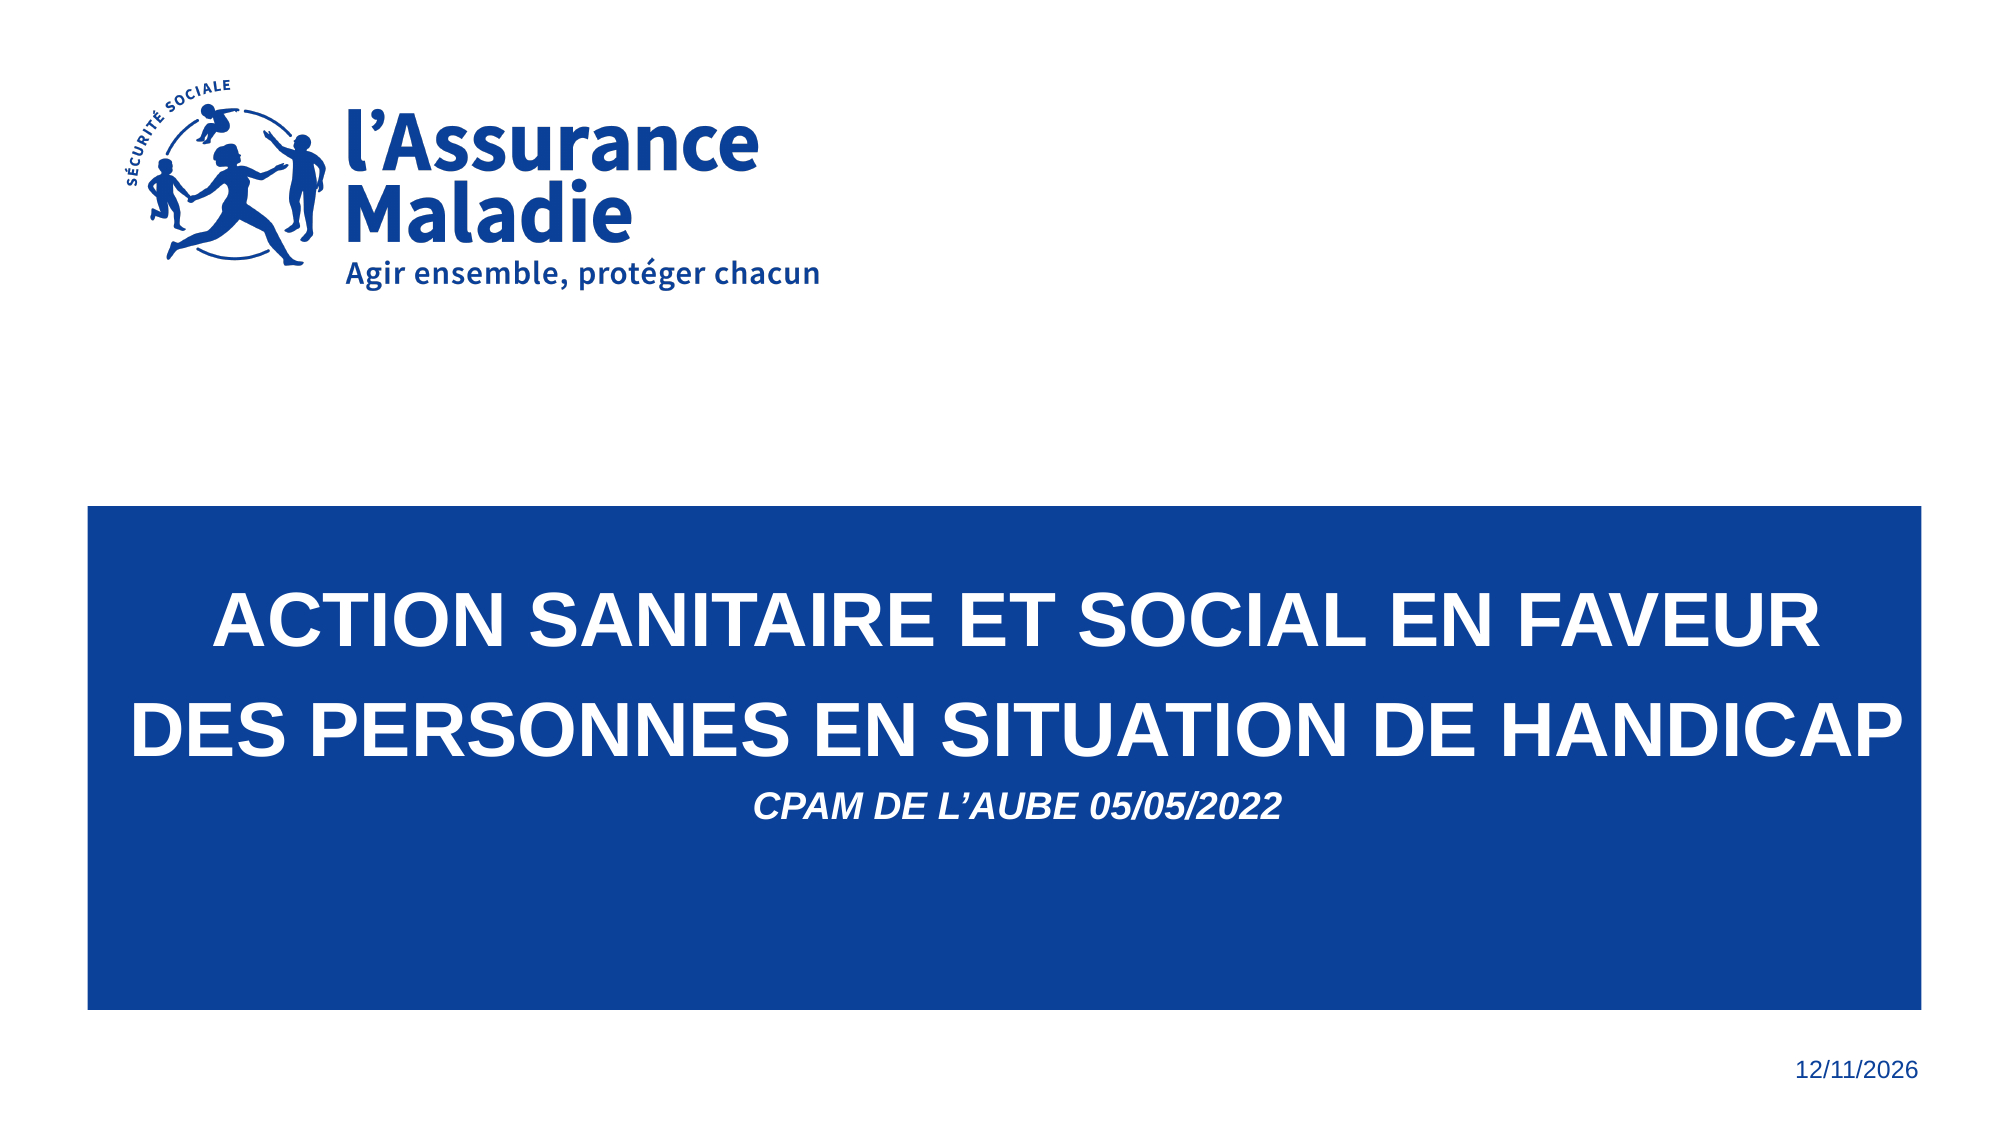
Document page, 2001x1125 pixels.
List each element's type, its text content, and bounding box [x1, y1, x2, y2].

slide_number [1624, 1045, 1920, 1093]
title Action Sanitaire et Social en faveur des personnes en situation de handicap Cpam de l’aube 05/05/2022 [87, 506, 1922, 1011]
picture [87, 45, 860, 323]
